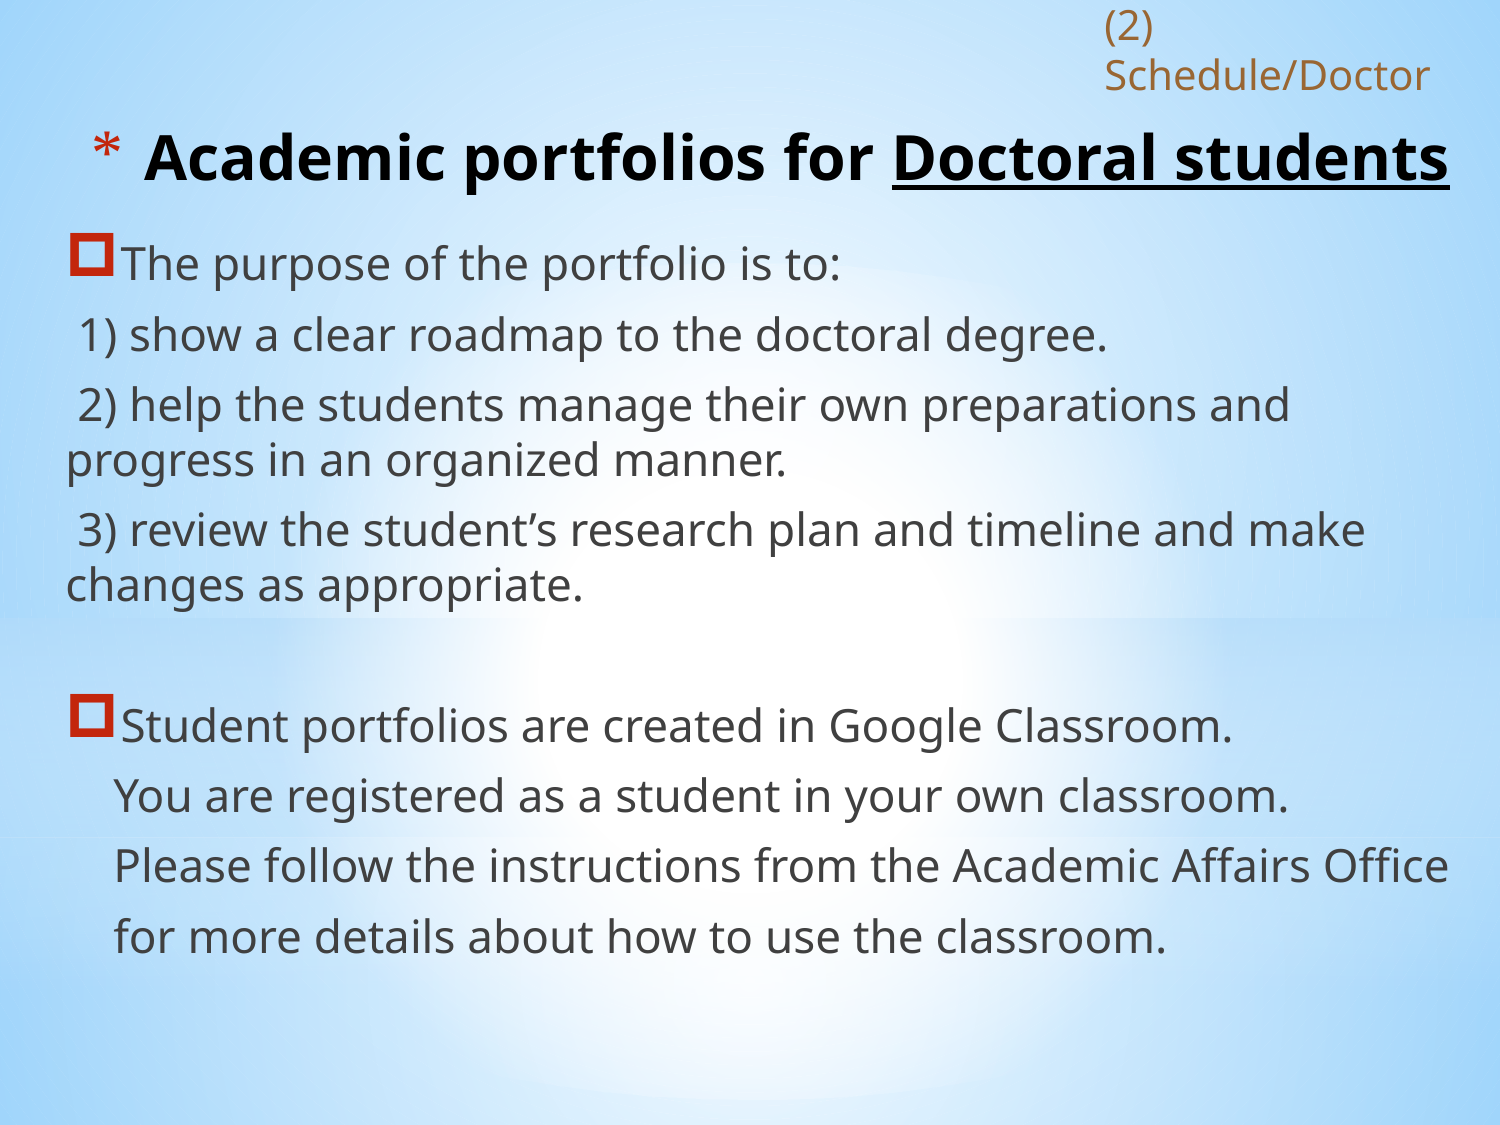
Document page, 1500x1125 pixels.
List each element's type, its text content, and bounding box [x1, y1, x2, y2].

text_box The purpose of the portfolio is to: 1) show a clear roadmap to the doctoral degree. 2) help the students manage their own preparations and progress in an organized manner. 3) review the student’s research plan and timeline and make changes as appropriate. Student portfolios are created in Google Classroom. You are registered as a student in your own classroom. Please follow the instructions from the Academic Affairs Office for more details about how to use the classroom. [42, 227, 1500, 1062]
text_box (2) Schedule/Doctor [1104, 3, 1480, 94]
title Academic portfolios for Doctoral students [76, 110, 1471, 227]
